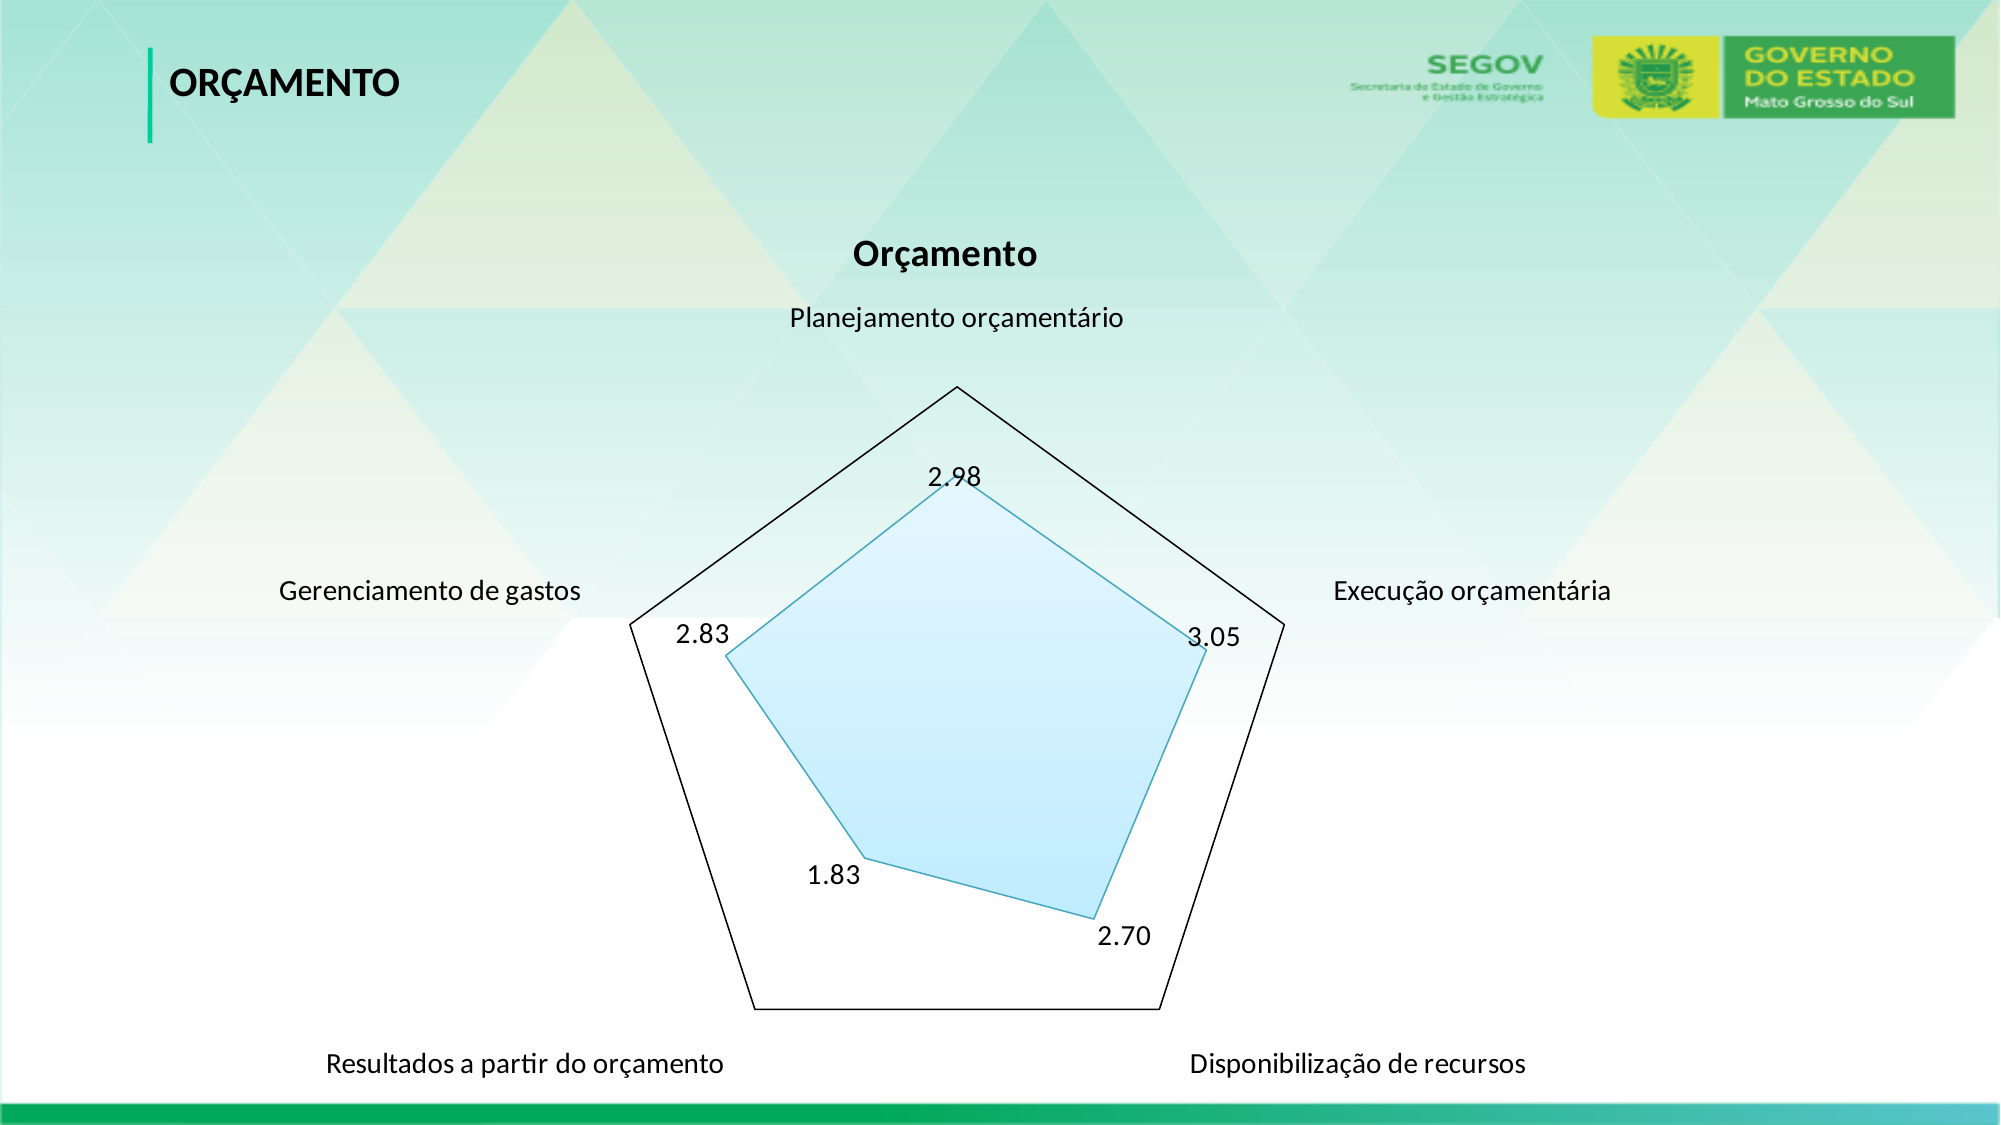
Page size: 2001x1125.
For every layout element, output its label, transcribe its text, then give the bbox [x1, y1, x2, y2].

chart [191, 198, 1700, 1100]
text_box ORÇAMENTO [154, 47, 1443, 113]
picture [0, 0, 2001, 1125]
